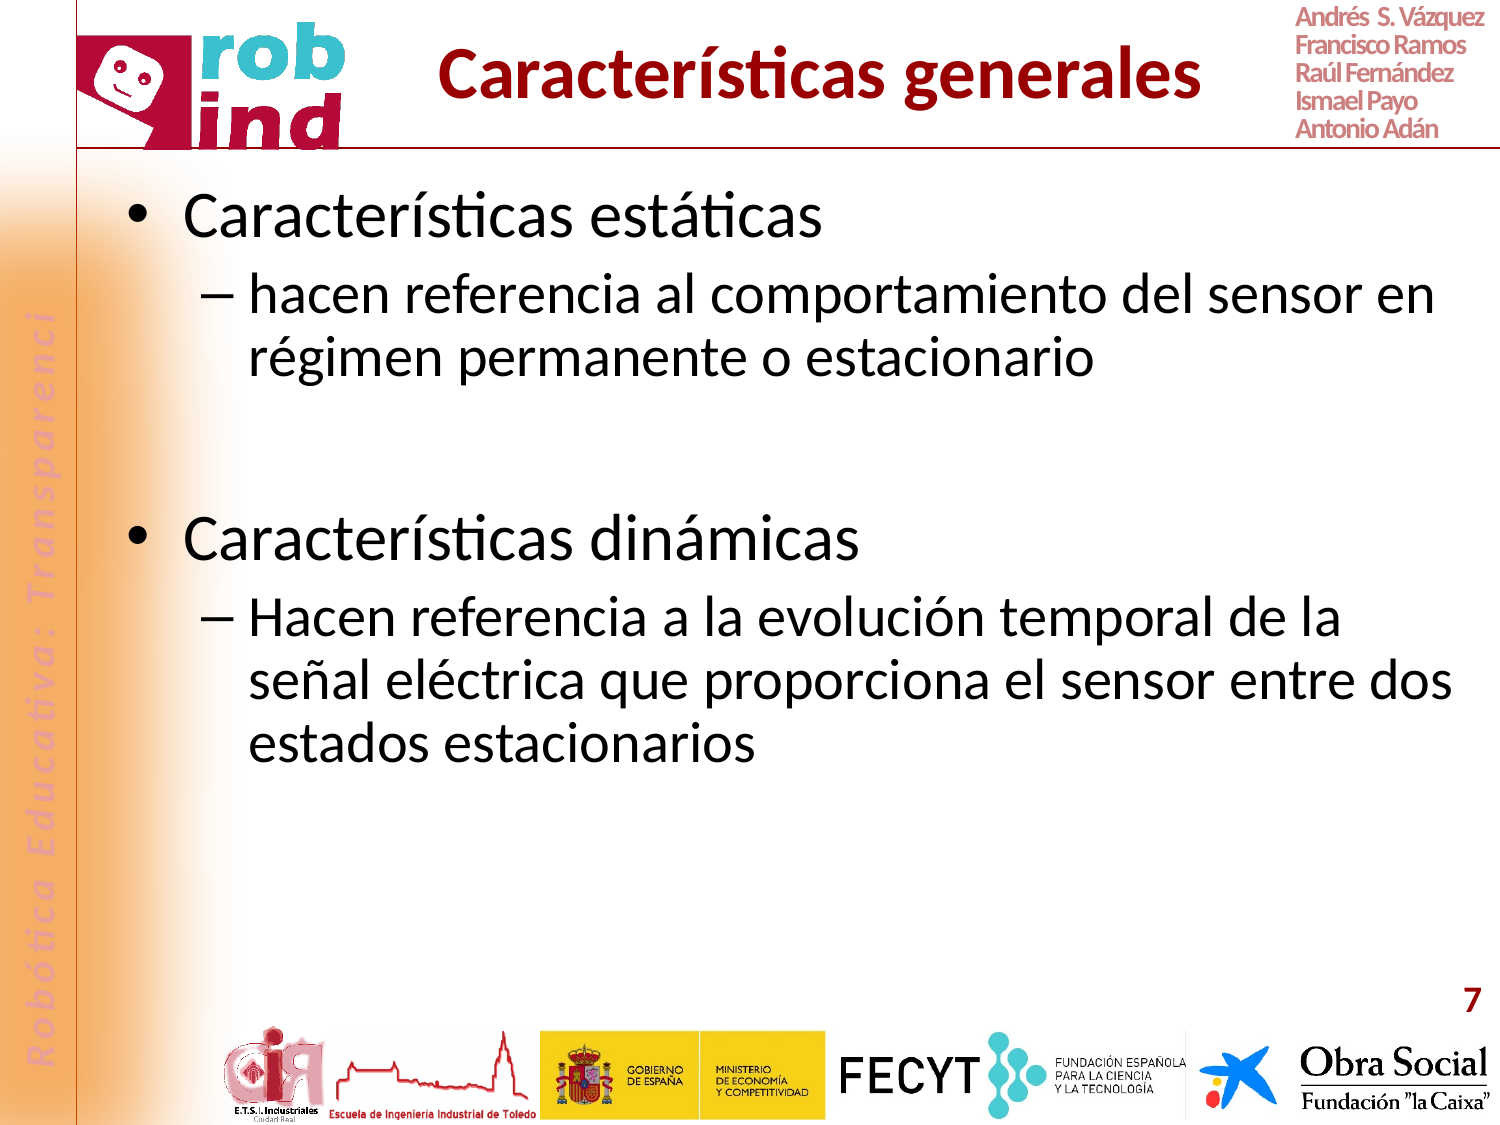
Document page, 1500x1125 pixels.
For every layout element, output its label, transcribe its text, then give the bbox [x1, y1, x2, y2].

list Características estáticas hacen referencia al comportamiento del sensor en régimen permanente o estacionario Características dinámicas Hacen referencia a la evolución temporal de la señal eléctrica que proporciona el sensor entre dos estados estacionarios [112, 172, 1483, 1024]
picture [76, 16, 347, 150]
slide_number 7 [1364, 967, 1498, 1027]
picture [1191, 1033, 1498, 1117]
picture [540, 1030, 1186, 1120]
picture [221, 1026, 537, 1124]
title Características generales [348, 0, 1294, 149]
